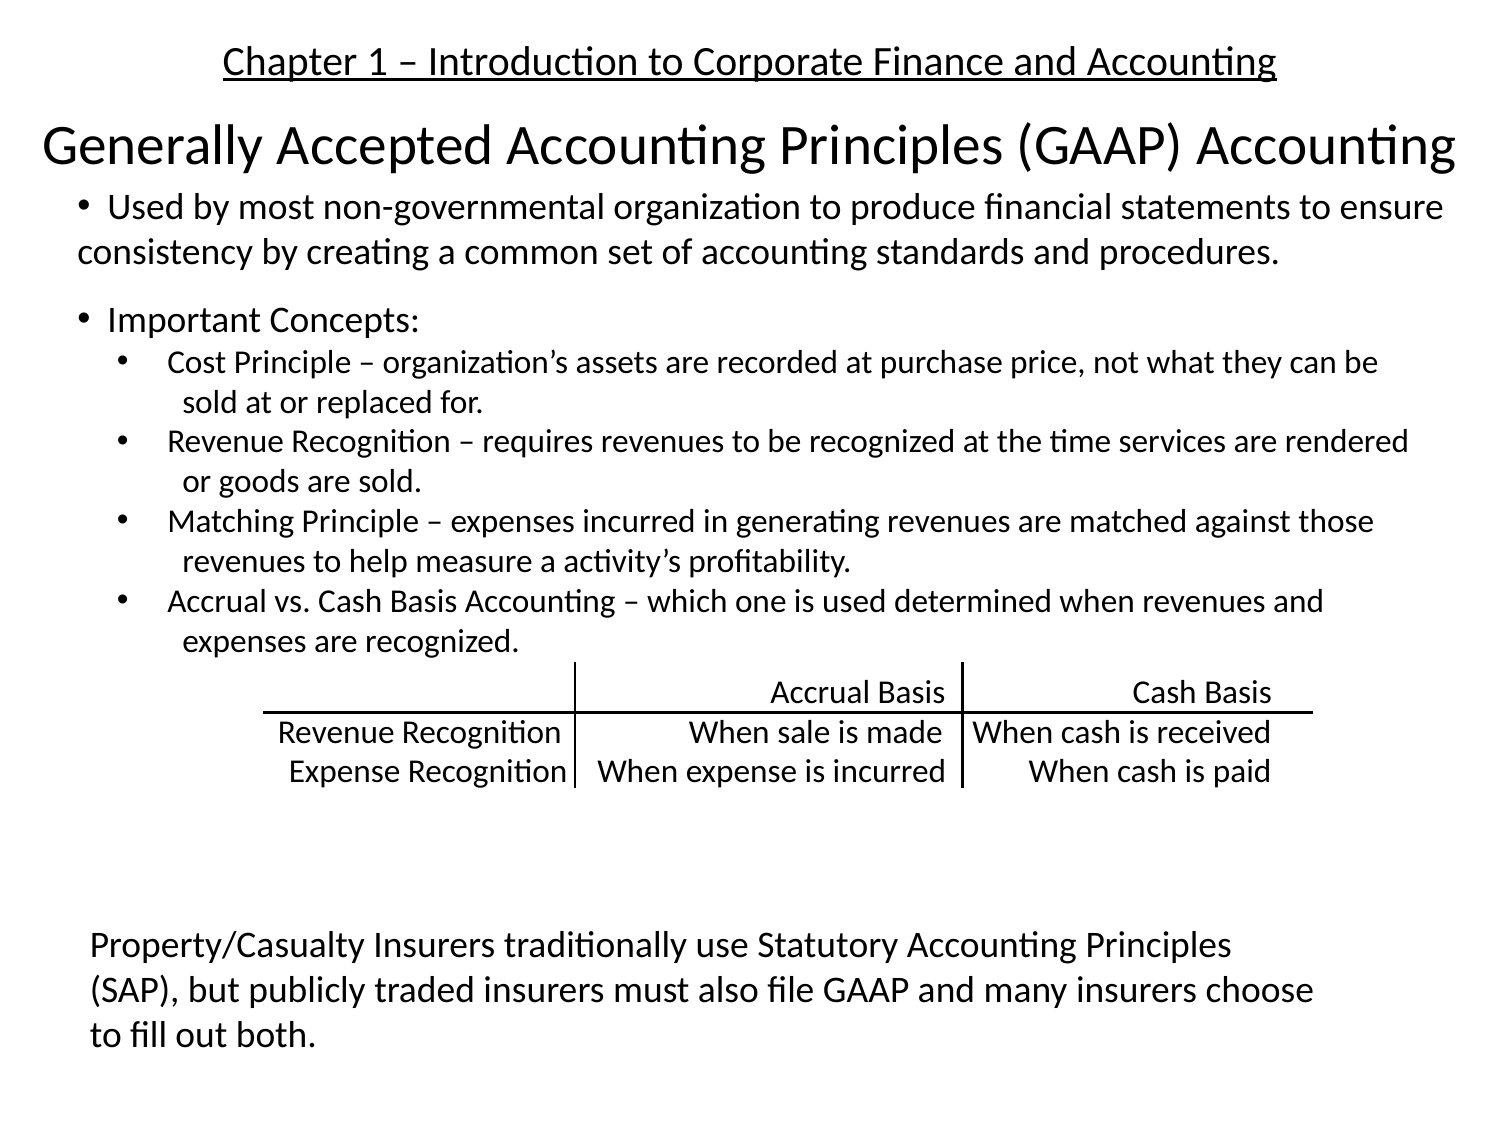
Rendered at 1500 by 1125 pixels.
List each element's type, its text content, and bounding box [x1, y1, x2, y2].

title Chapter 1 – Introduction to Corporate Finance and Accounting [75, 24, 1425, 93]
text_box Important Concepts: Cost Principle – organization’s assets are recorded at purchase price, not what they can be sold at or replaced for. Revenue Recognition – requires revenues to be recognized at the time services are rendered or goods are sold. Matching Principle – expenses incurred in generating revenues are matched against those revenues to help measure a activity’s profitability. Accrual vs. Cash Basis Accounting – which one is used determined when revenues and expenses are recognized. [62, 287, 1463, 667]
list Generally Accepted Accounting Principles (GAAP) Accounting [24, 99, 1475, 188]
text_box Property/Casualty Insurers traditionally use Statutory Accounting Principles (SAP), but publicly traded insurers must also file GAAP and many insurers choose to fill out both. [74, 912, 1338, 1063]
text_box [249, 662, 1313, 799]
text_box Used by most non-governmental organization to produce financial statements to ensure consistency by creating a common set of accounting standards and procedures. [62, 174, 1463, 280]
